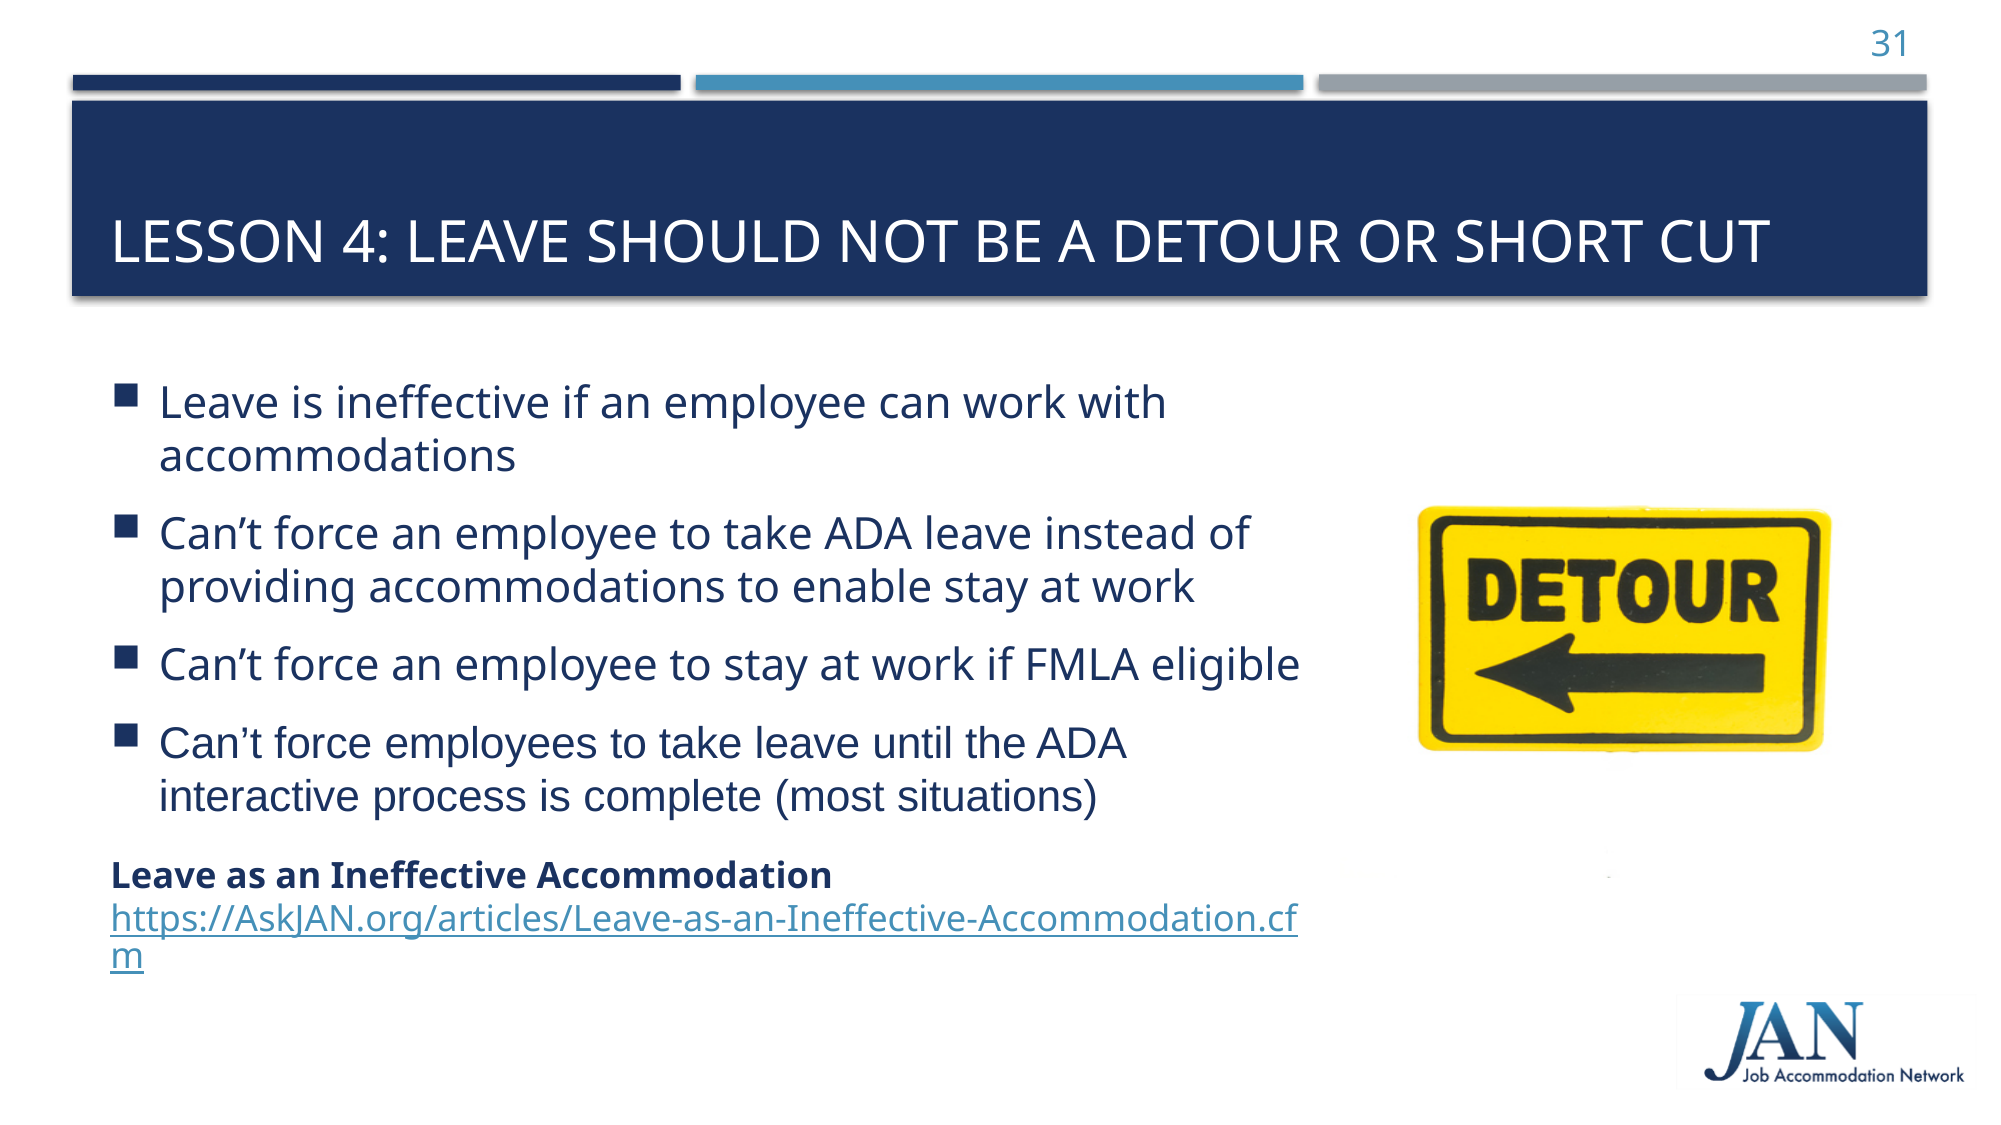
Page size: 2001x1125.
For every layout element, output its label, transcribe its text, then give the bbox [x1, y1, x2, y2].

picture [1339, 321, 1906, 878]
list Leave is ineffective if an employee can work with accommodations Can’t force an employee to take ADA leave instead of providing accommodations to enable stay at work Can’t force an employee to stay at work if FMLA eligible Can’t force employees to take leave until the ADA interactive process is complete (most situations) Leave as an Ineffective Accommodation https://AskJAN.org/articles/Leave-as-an-Ineffective-Accommodation.cfm [95, 357, 1320, 962]
picture [1676, 994, 1977, 1090]
slide_number 31 [1837, 13, 1928, 73]
title Lesson 4: Leave should not be a Detour or SHORT CUT [95, 115, 1905, 282]
